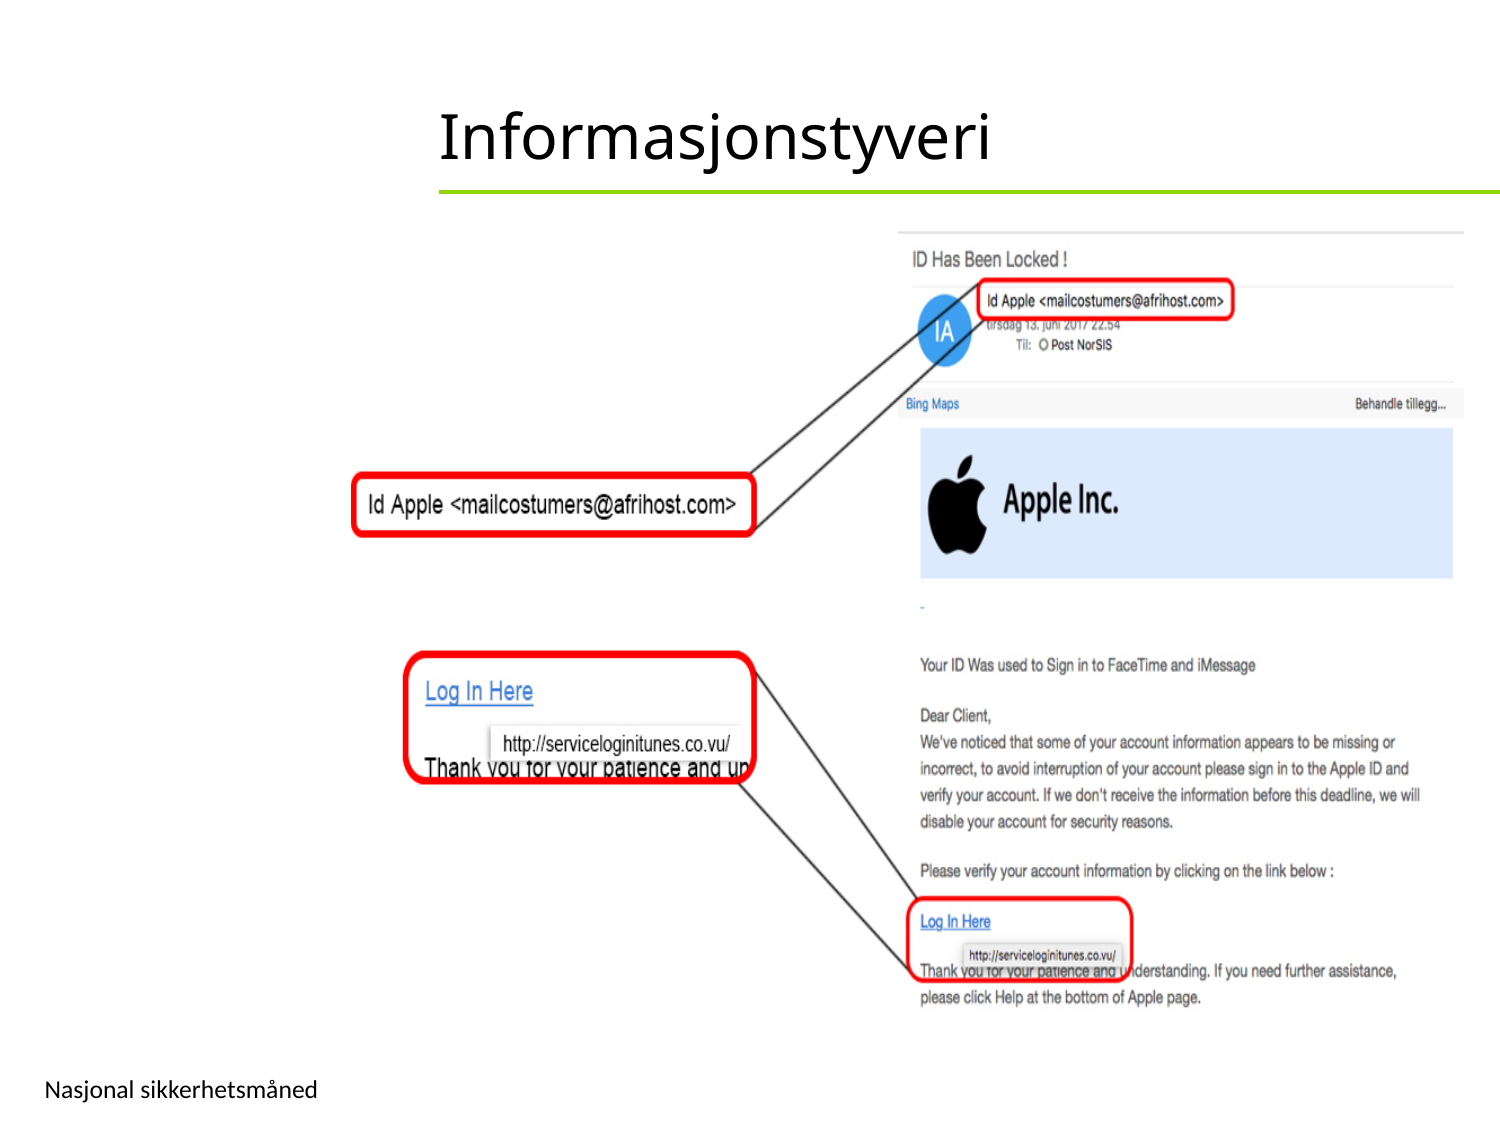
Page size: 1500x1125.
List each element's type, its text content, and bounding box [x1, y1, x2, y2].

picture [350, 231, 1464, 1021]
list Nasjonal sikkerhetsmåned [29, 1069, 536, 1112]
title Informasjonstyveri [439, 79, 1397, 191]
